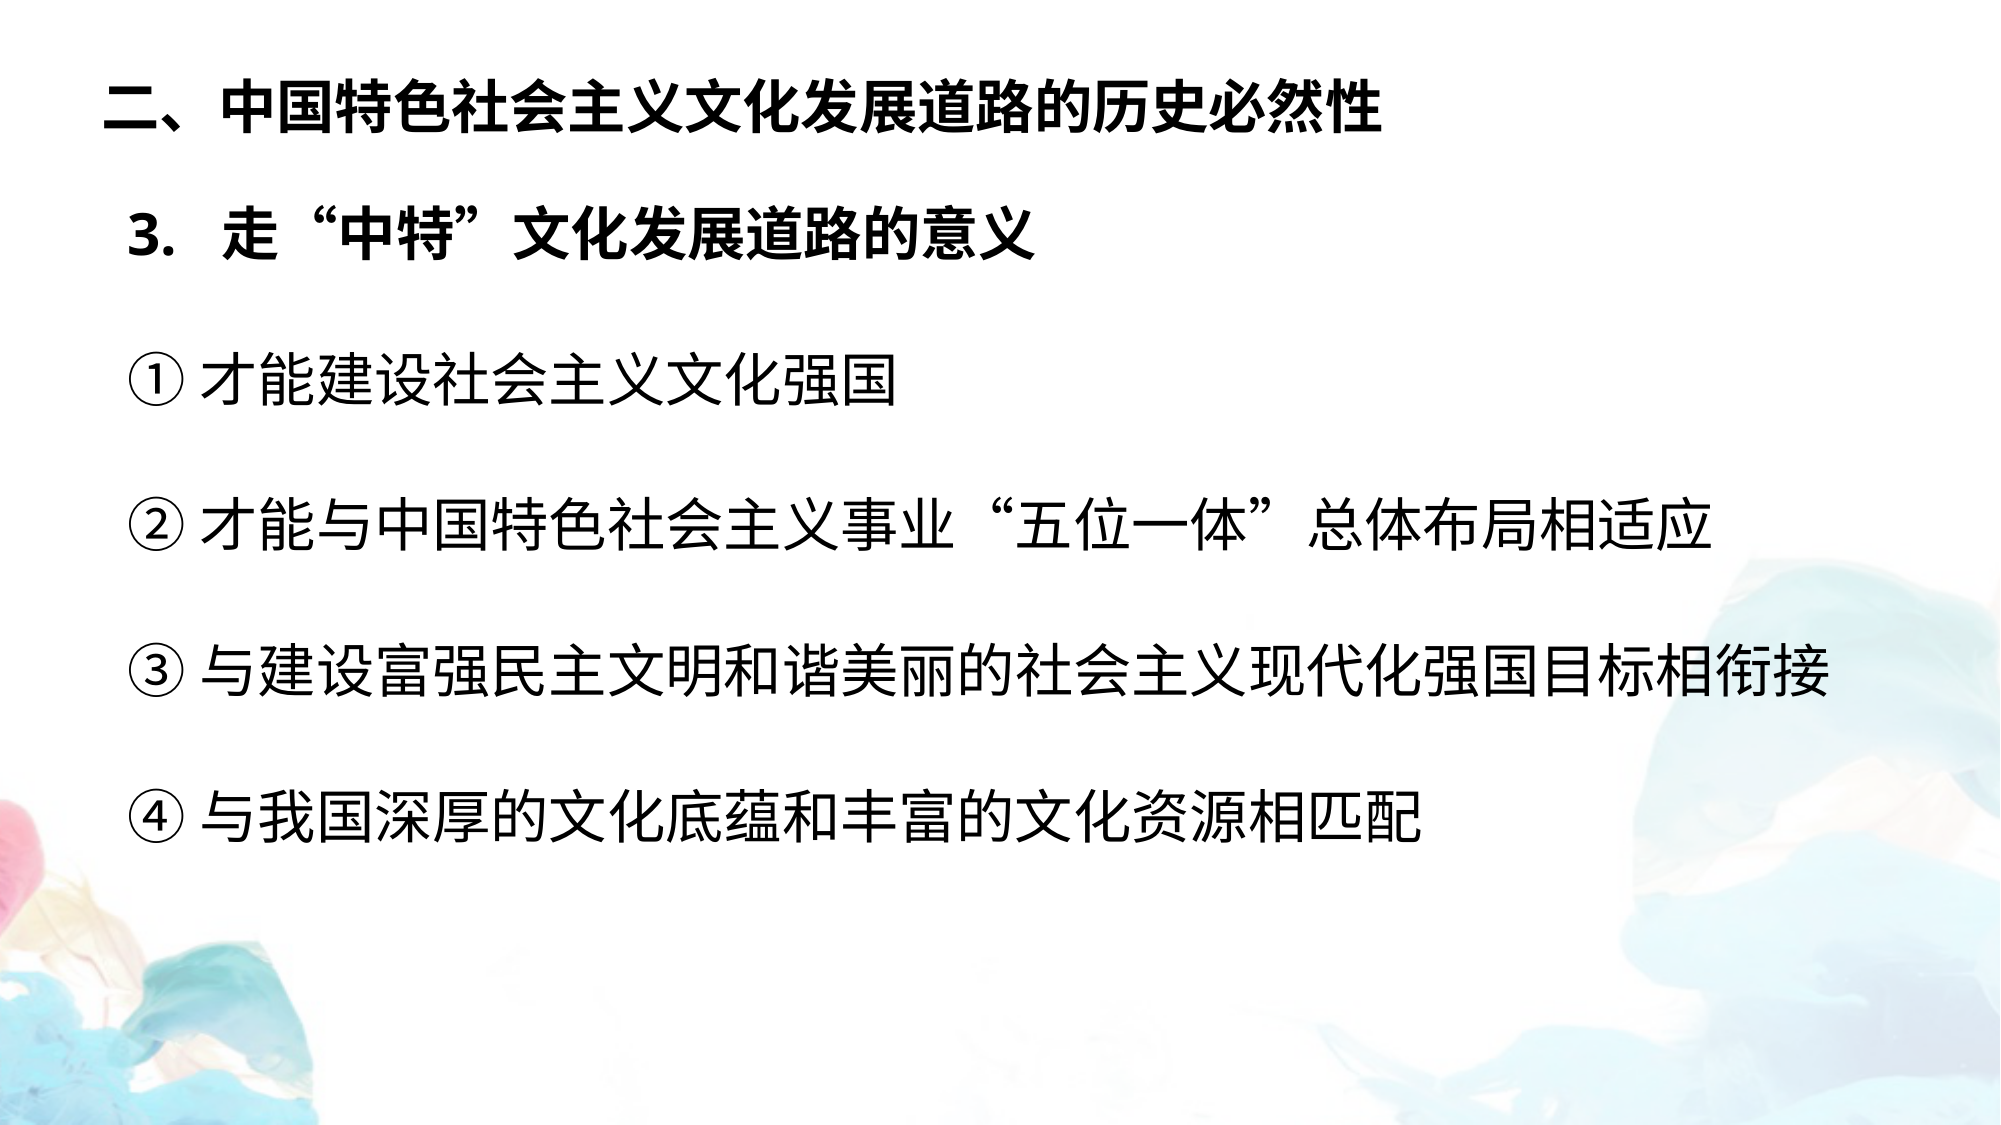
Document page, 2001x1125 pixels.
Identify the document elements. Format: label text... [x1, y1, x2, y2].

text_box 二、中国特色社会主义文化发展道路的历史必然性 [87, 63, 1541, 148]
text_box ③与建设富强民主文明和谐美丽的社会主义现代化强国目标相衔接 [112, 605, 1908, 712]
text_box 3. 走“中特”文化发展道路的意义 [112, 189, 1723, 275]
text_box ①才能建设社会主义文化强国 [112, 314, 1485, 420]
text_box ②才能与中国特色社会主义事业“五位一体”总体布局相适应 [112, 460, 1908, 566]
text_box ④与我国深厚的文化底蕴和丰富的文化资源相匹配 [112, 751, 1485, 858]
